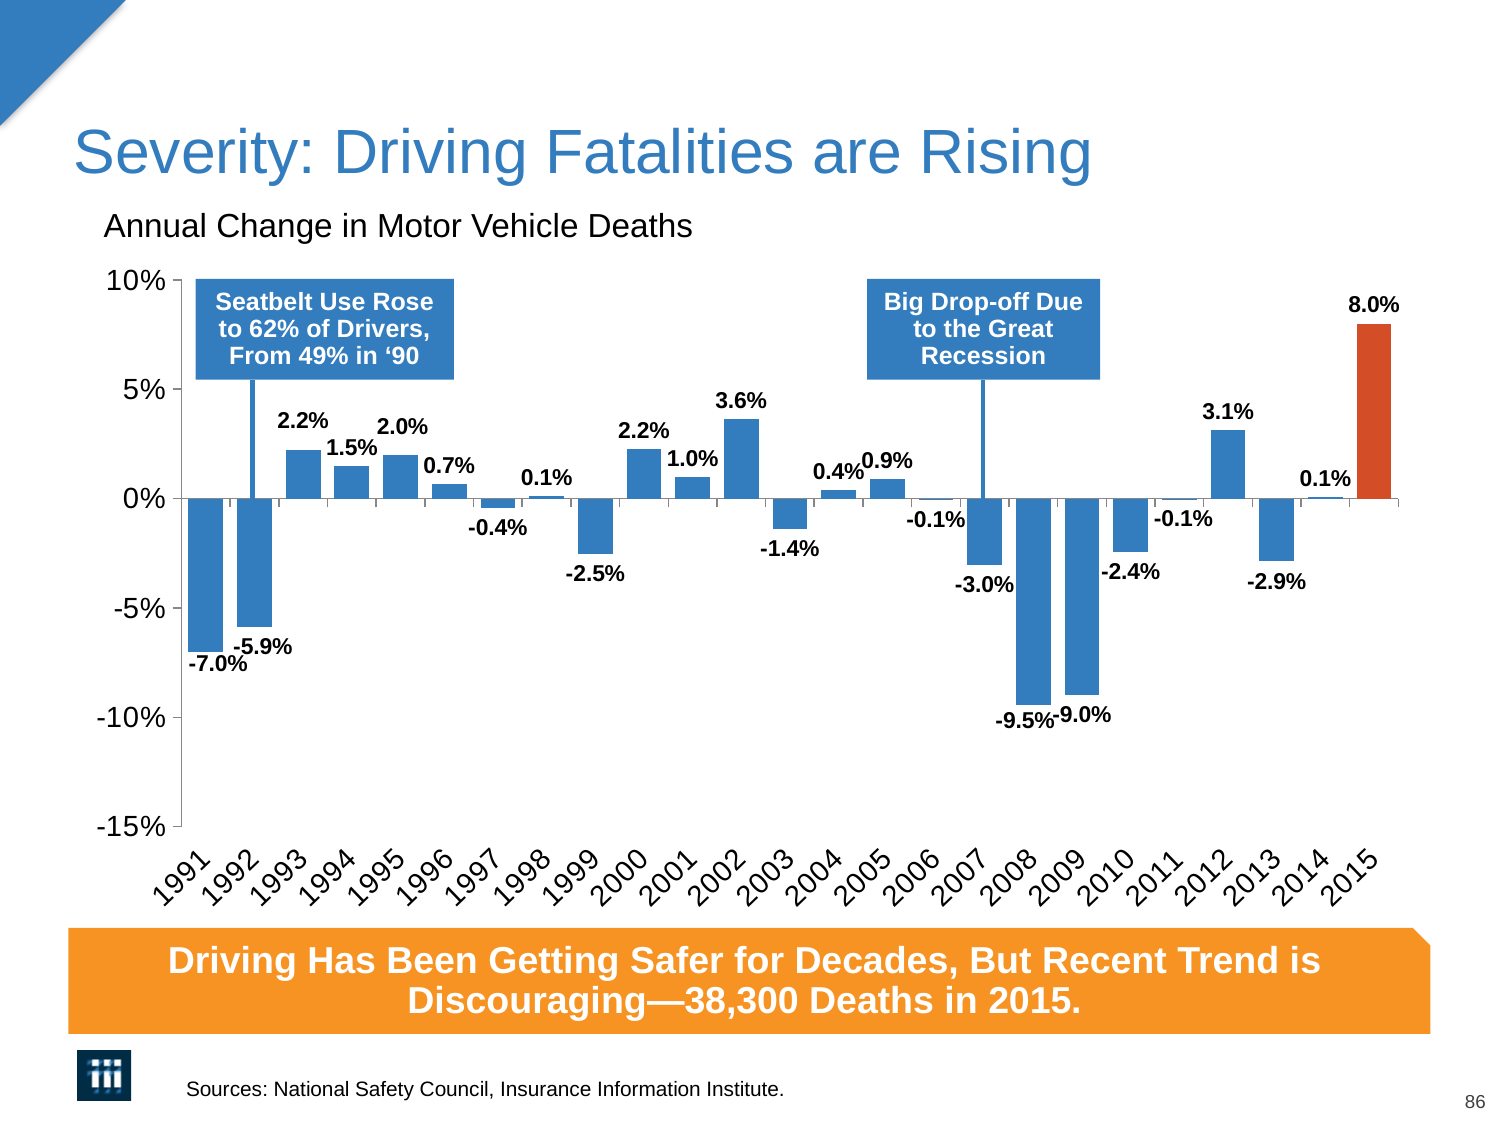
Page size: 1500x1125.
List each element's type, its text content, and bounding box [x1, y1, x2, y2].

list Annual Change in Motor Vehicle Deaths [88, 201, 1476, 267]
list Sources: National Safety Council, Insurance Information Institute. [186, 1032, 1446, 1101]
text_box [195, 278, 455, 515]
text_box Driving Has Been Getting Safer for Decades, But Recent Trend is Discouraging—38,300 Deaths in 2015. [68, 927, 1431, 1034]
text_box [866, 278, 1101, 515]
title Severity: Driving Fatalities are Rising [58, 38, 1446, 195]
chart [69, 228, 1431, 916]
